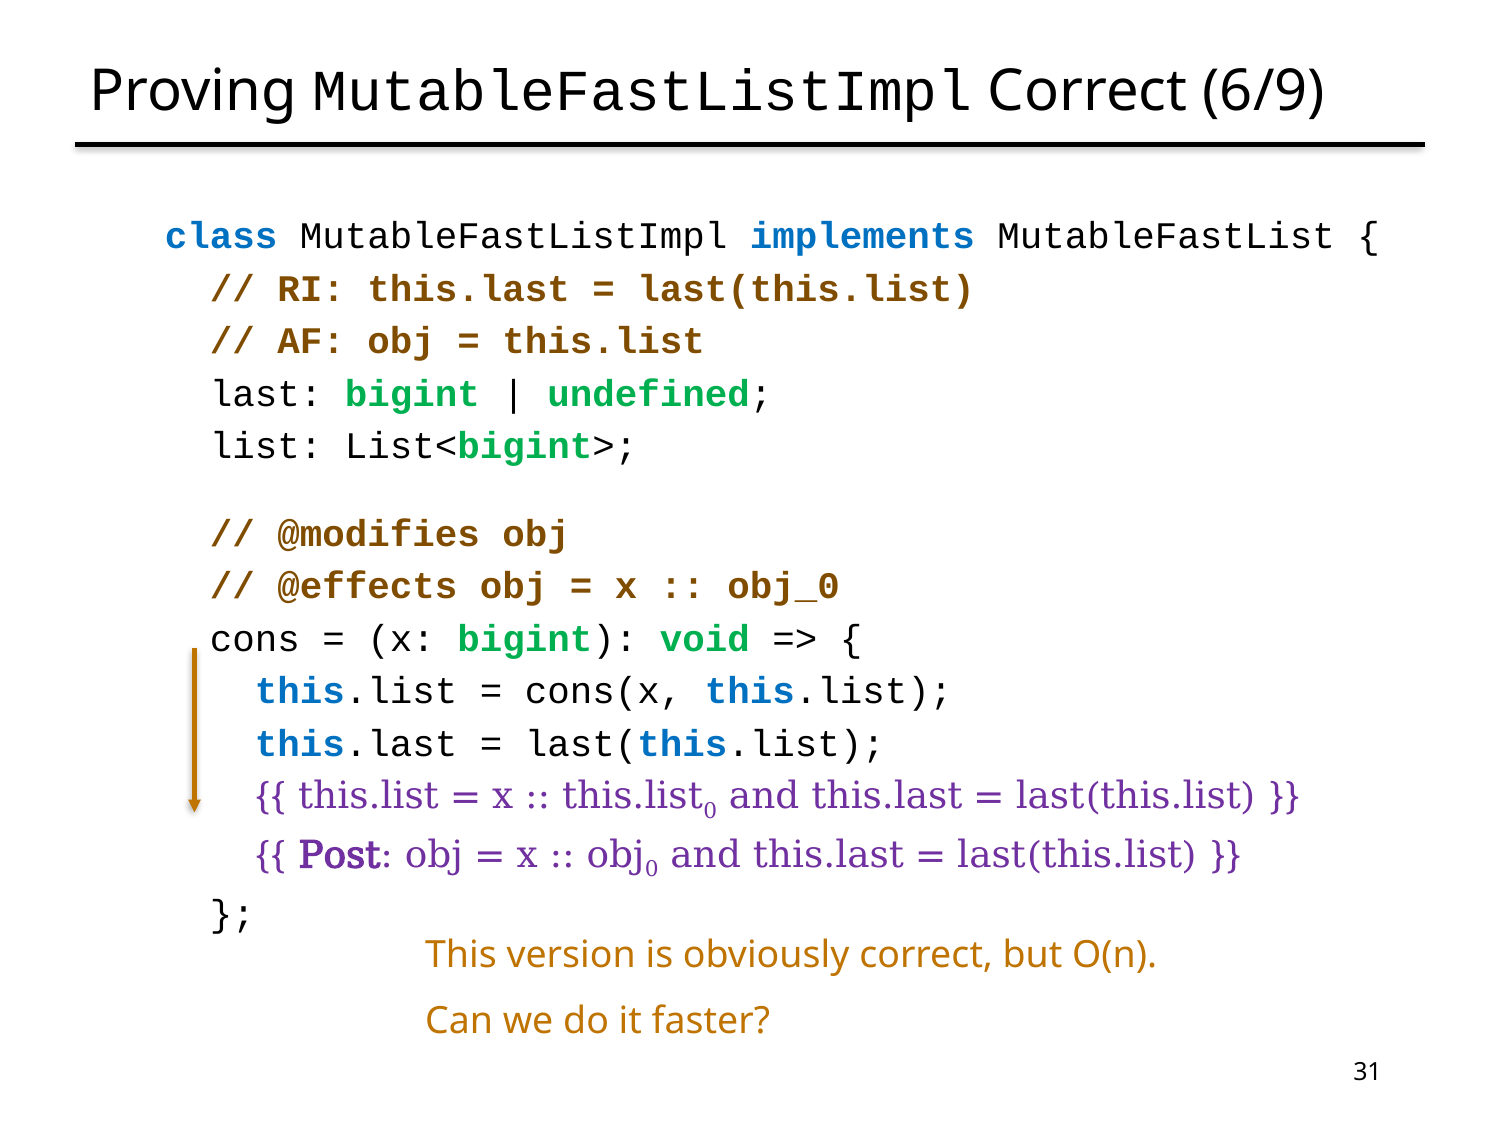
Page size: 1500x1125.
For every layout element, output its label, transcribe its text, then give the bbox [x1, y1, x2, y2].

text_box This version is obviously correct, but O(n). [410, 922, 1306, 983]
text_box Can we do it faster? [410, 988, 1306, 1049]
slide_number 31 [1059, 1042, 1397, 1103]
list class MutableFastListImpl implements MutableFastList { // RI: this.last = last(this.list) // AF: obj = this.list last: bigint | undefined; list: List<bigint>; // @modifies obj // @effects obj = x :: obj_0 cons = (x: bigint): void => { this.list = cons(x, this.list); this.last = last(this.list); {{ this.list = x :: this.list0 and this.last = last(this.list) }} {{ Post: obj = x :: obj0 and this.last = last(this.list) }} }; [75, 204, 1425, 1048]
title Proving MutableFastListImpl Correct (6/9) [75, 45, 1425, 145]
